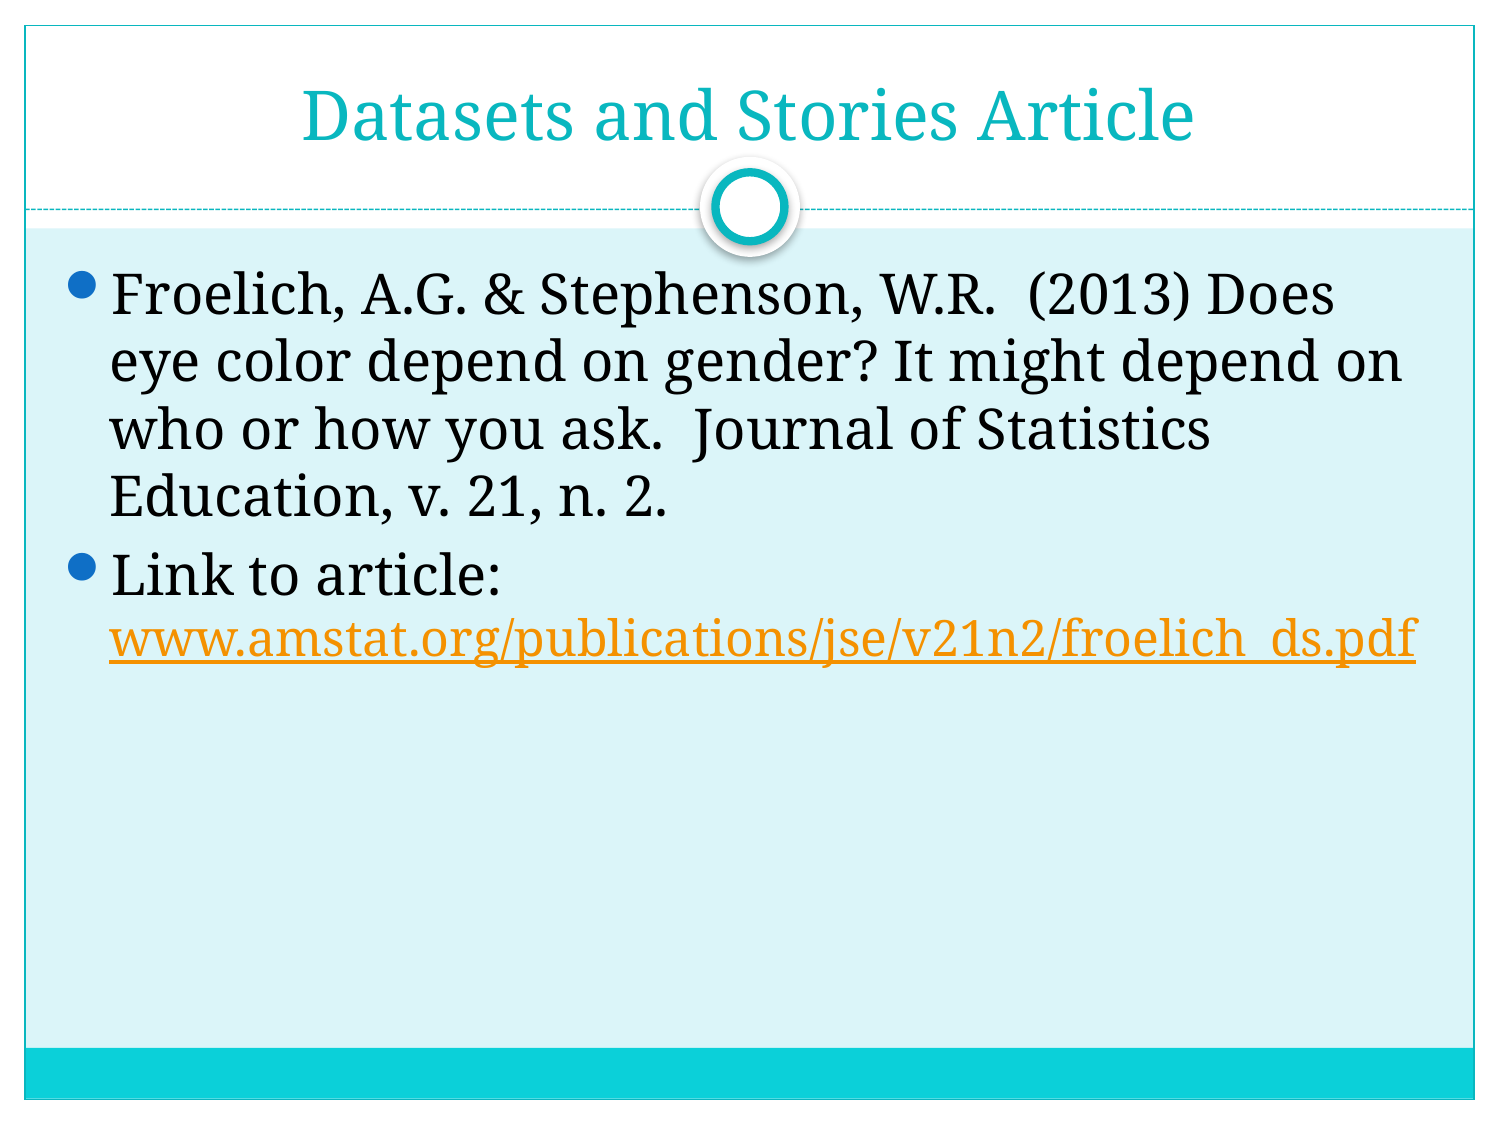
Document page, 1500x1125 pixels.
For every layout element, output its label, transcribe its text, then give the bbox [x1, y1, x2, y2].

title Datasets and Stories Article [49, 37, 1450, 162]
list Froelich, A.G. & Stephenson, W.R. (2013) Does eye color depend on gender? It might depend on who or how you ask. Journal of Statistics Education, v. 21, n. 2. Link to article: www.amstat.org/publications/jse/v21n2/froelich_ds.pdf [49, 250, 1445, 1001]
